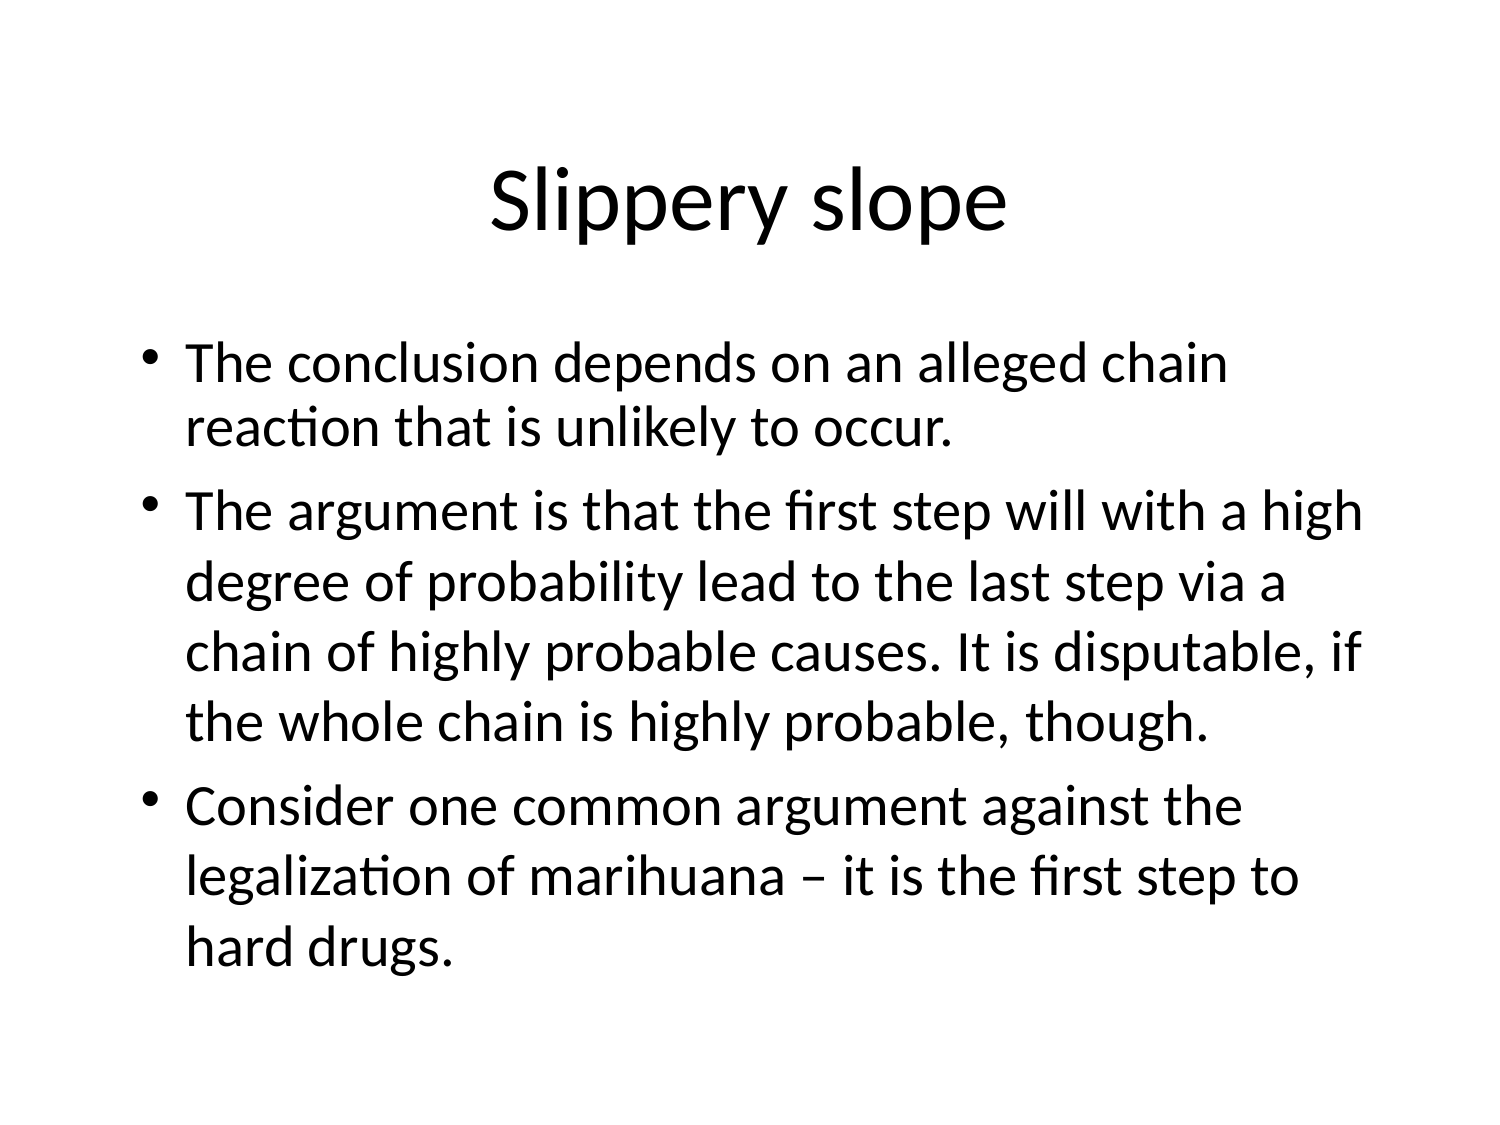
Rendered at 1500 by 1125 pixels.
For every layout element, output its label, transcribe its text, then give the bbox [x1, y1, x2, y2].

list The conclusion depends on an alleged chain reaction that is unlikely to occur. The argument is that the first step will with a high degree of probability lead to the last step via a chain of highly probable causes. It is disputable, if the whole chain is highly probable, though. Consider one common argument against the legalization of marihuana – it is the first step to hard drugs. [112, 325, 1388, 1001]
title Slippery slope [112, 99, 1388, 288]
